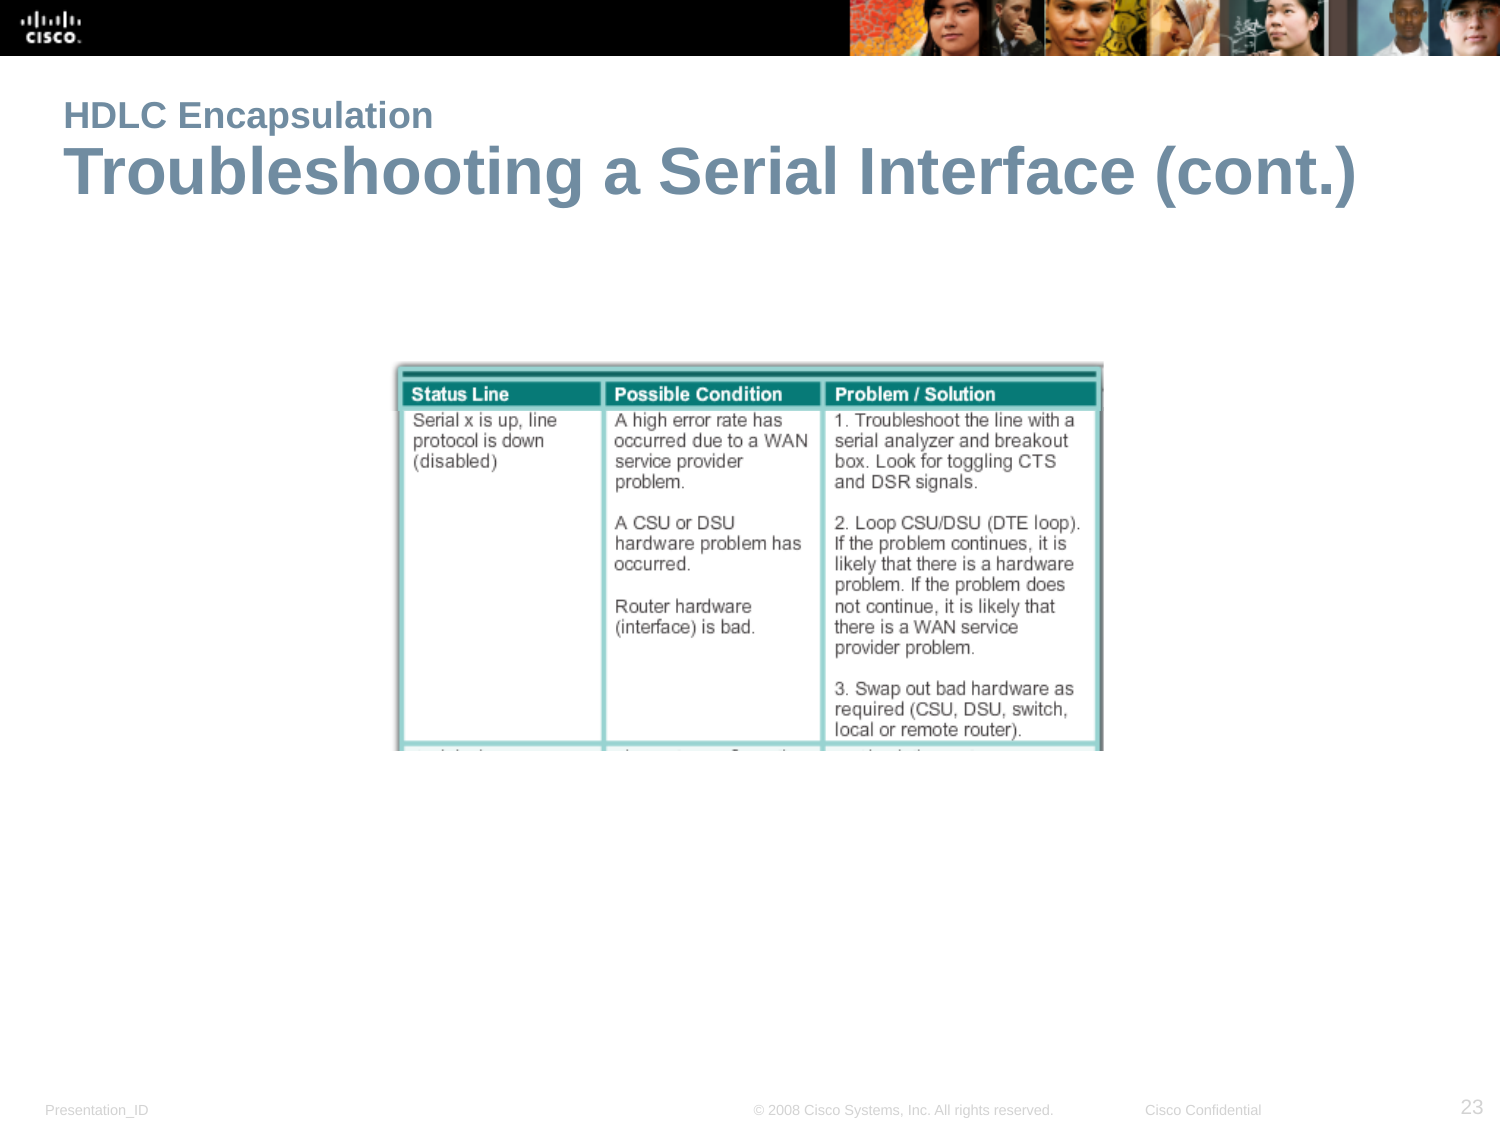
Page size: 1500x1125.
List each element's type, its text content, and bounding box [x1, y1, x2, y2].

picture [387, 361, 1104, 752]
picture [0, 0, 1500, 56]
title HDLC Encapsulation Troubleshooting a Serial Interface (cont.) [49, 77, 1387, 216]
